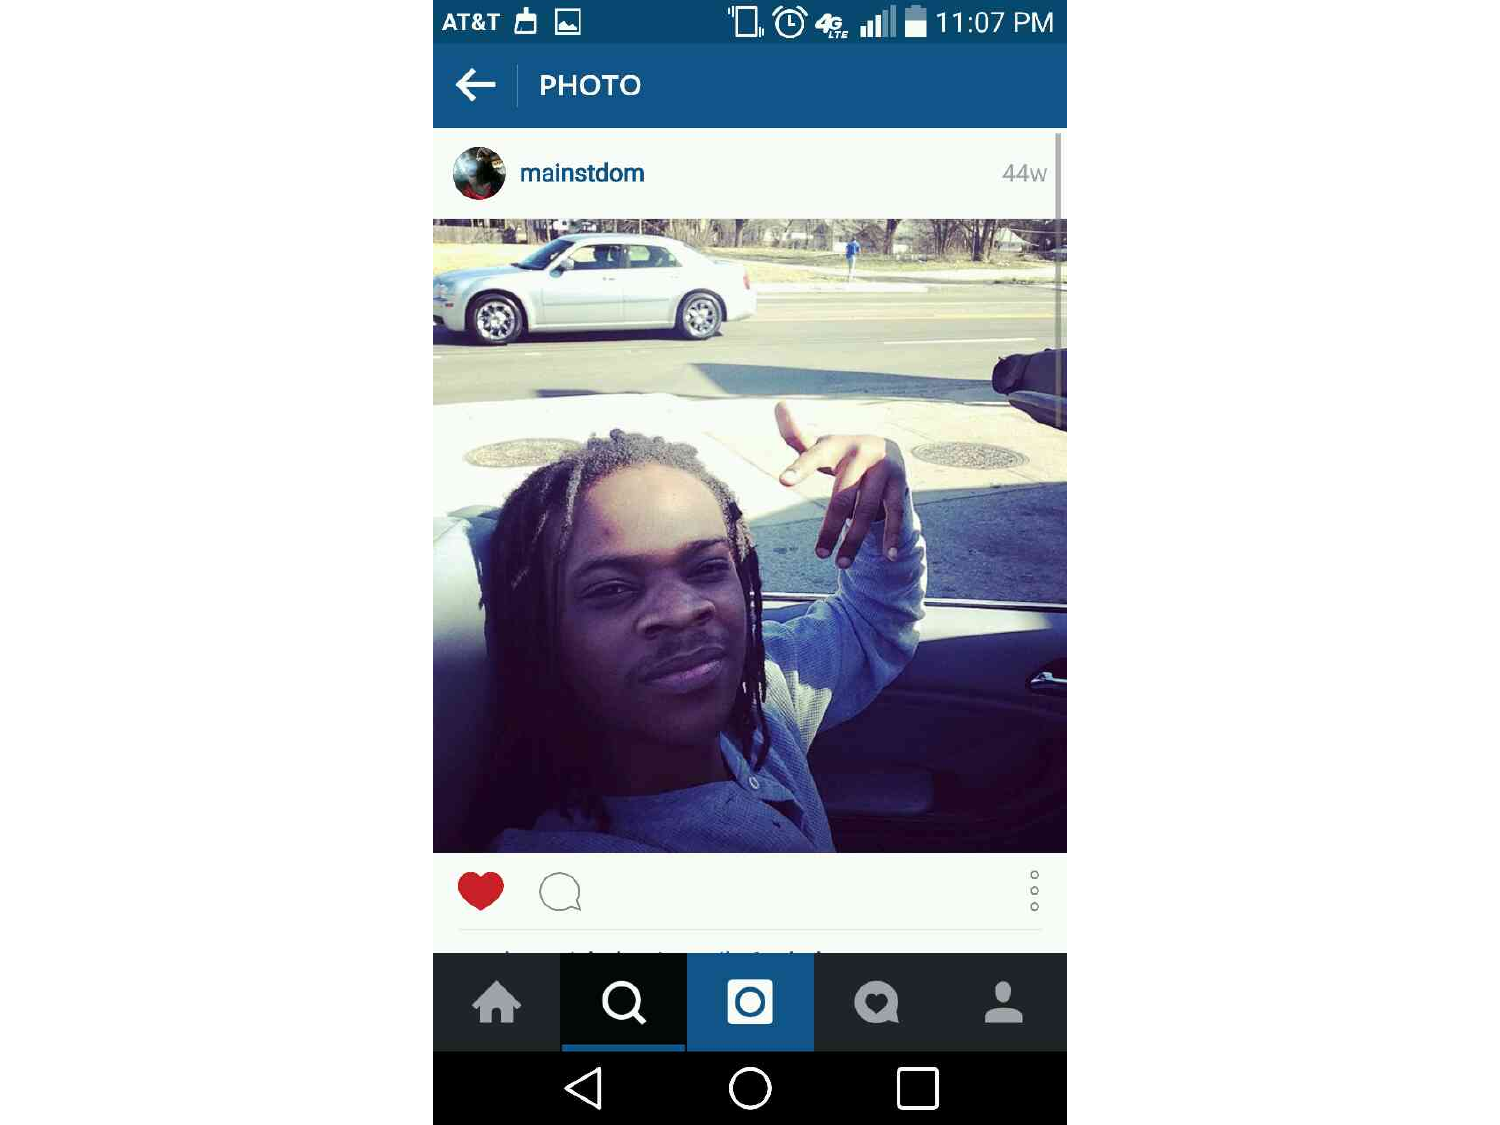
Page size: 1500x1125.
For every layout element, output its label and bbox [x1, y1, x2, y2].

picture [433, 0, 1067, 1125]
